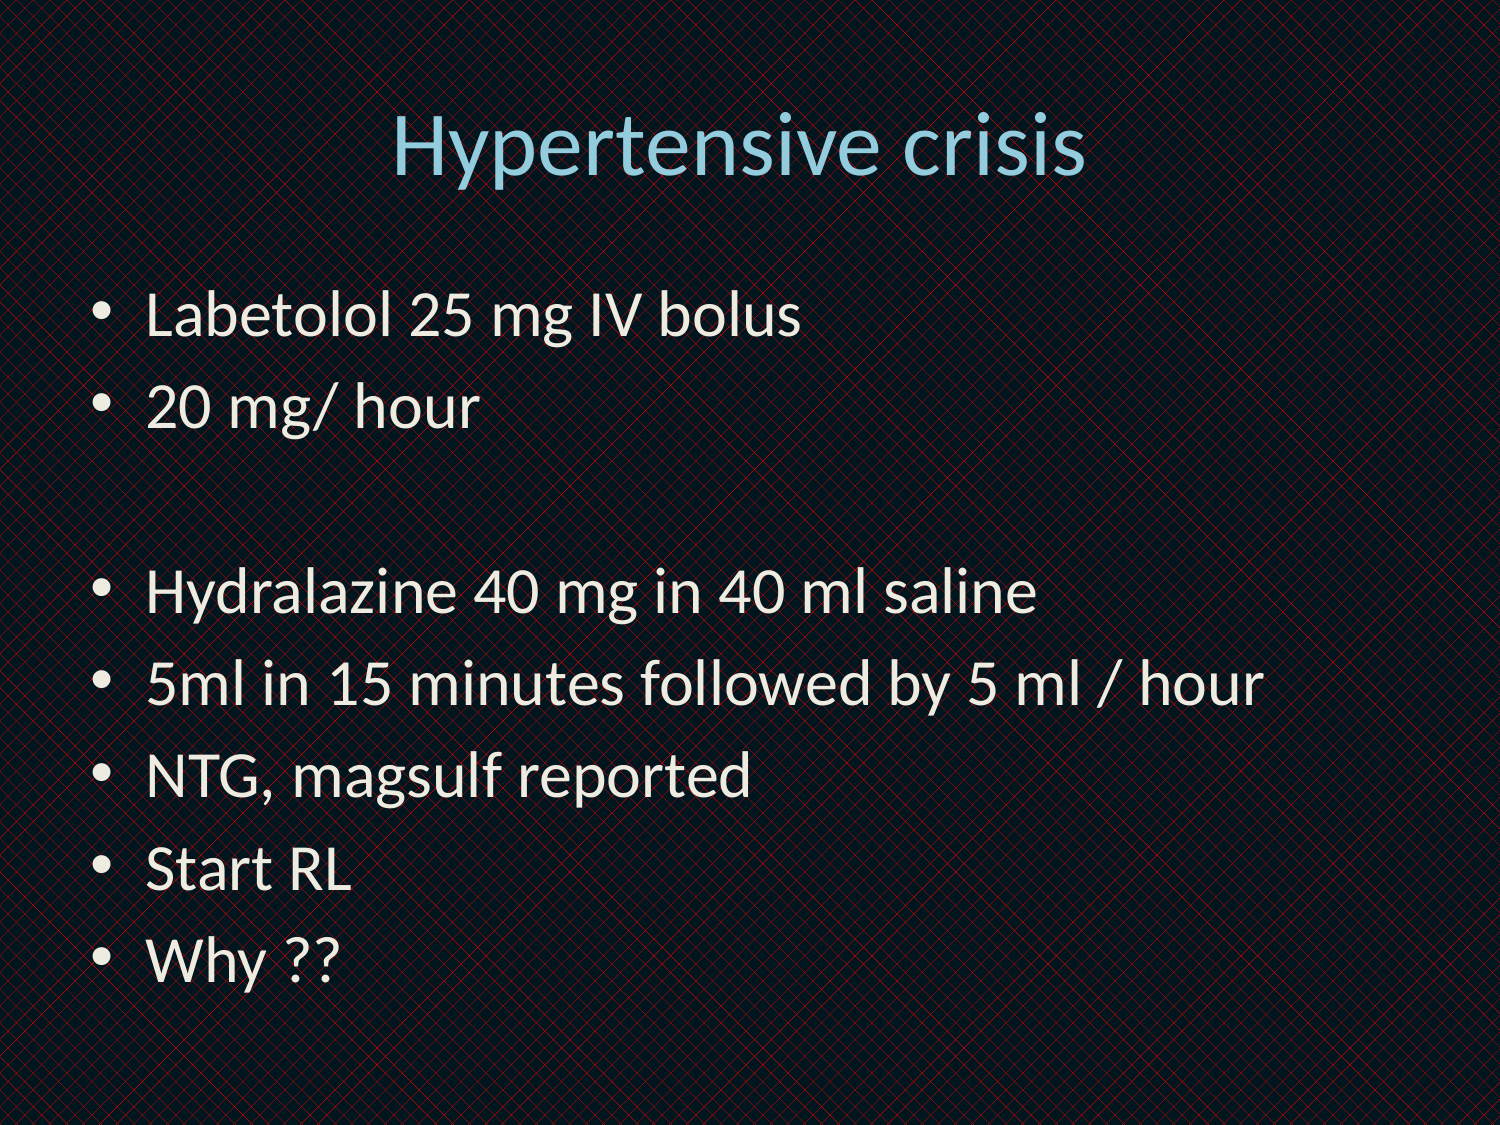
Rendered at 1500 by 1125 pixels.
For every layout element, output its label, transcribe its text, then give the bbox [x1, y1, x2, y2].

list Labetolol 25 mg IV bolus 20 mg/ hour Hydralazine 40 mg in 40 ml saline 5ml in 15 minutes followed by 5 ml / hour NTG, magsulf reported Start RL Why ?? [75, 262, 1425, 1005]
title Hypertensive crisis [75, 45, 1425, 233]
